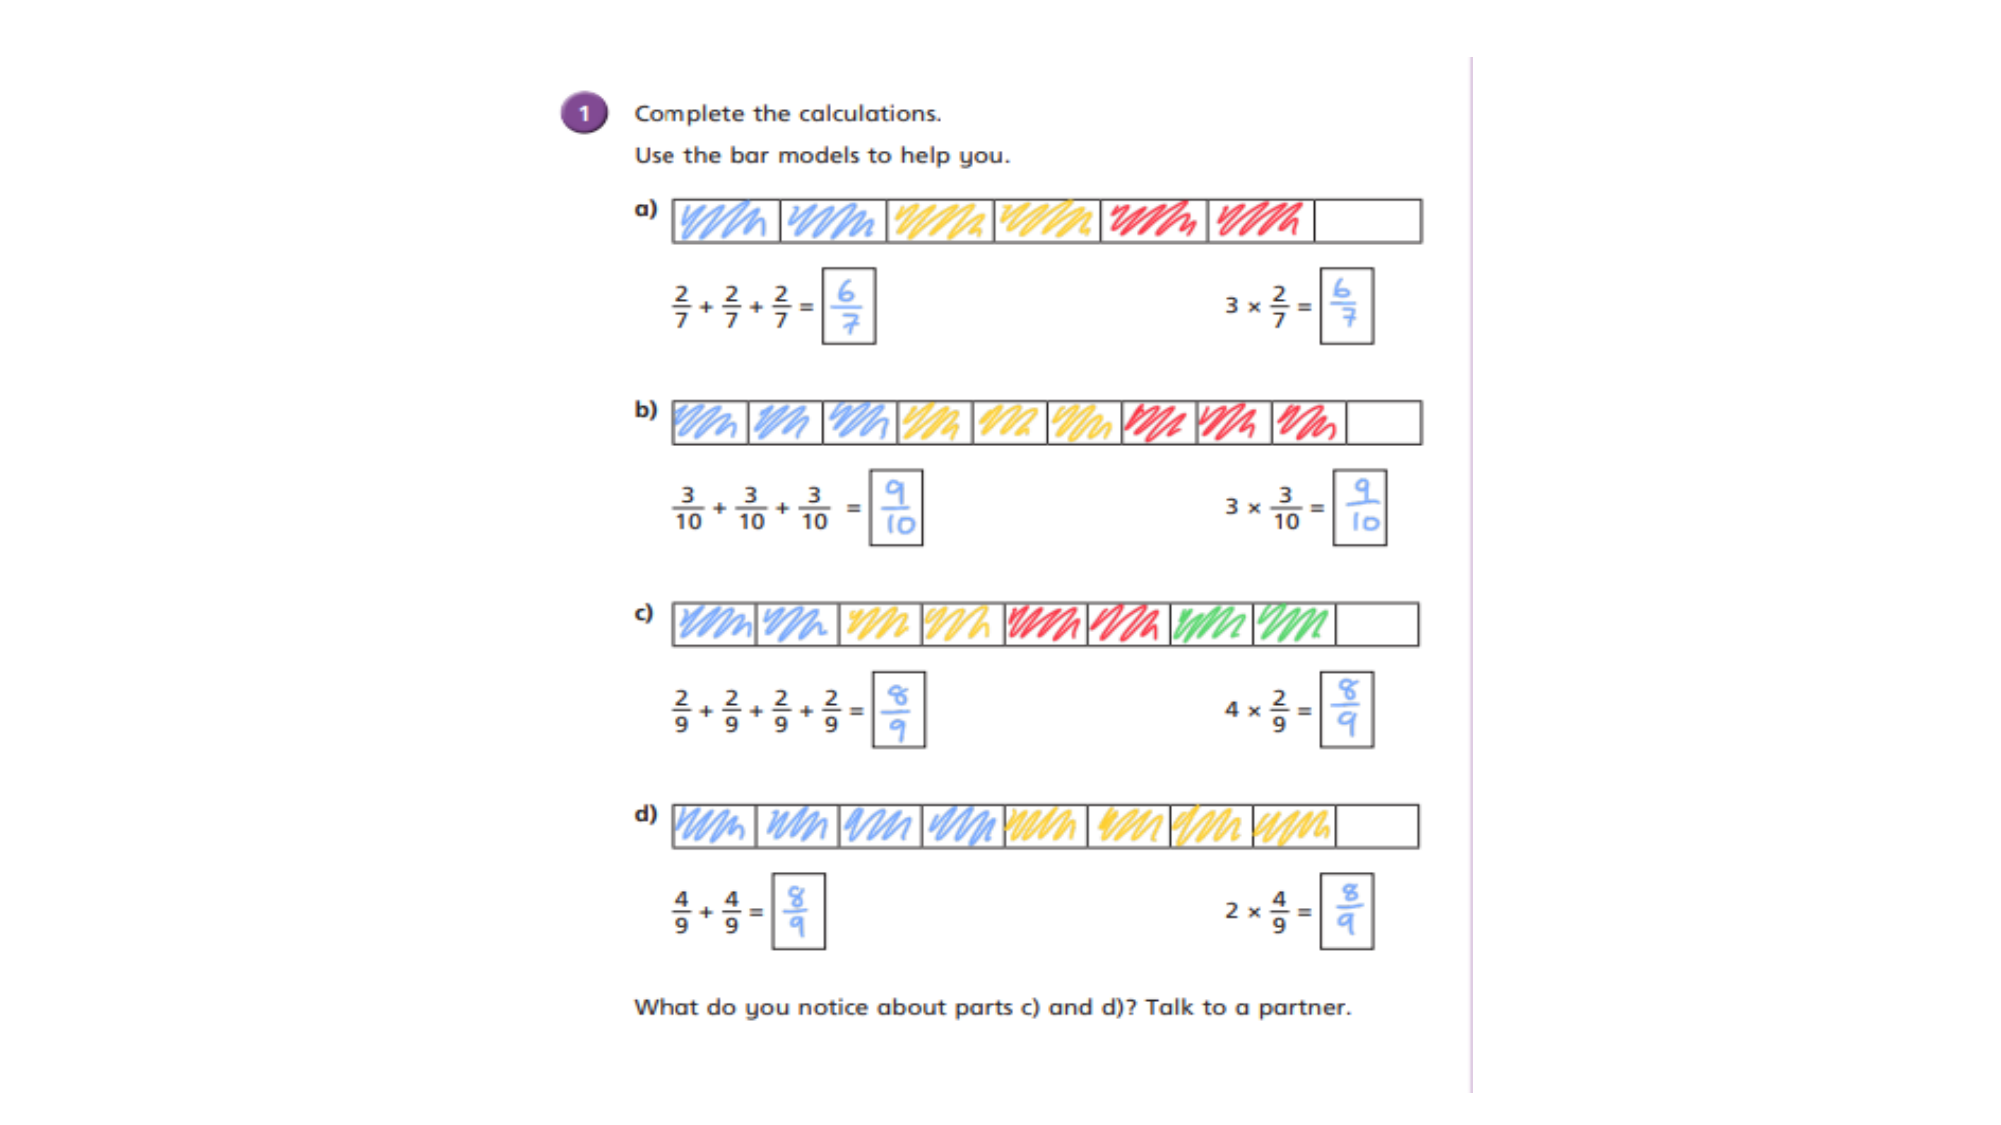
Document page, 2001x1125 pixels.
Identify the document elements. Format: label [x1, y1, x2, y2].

picture [515, 58, 1473, 1093]
